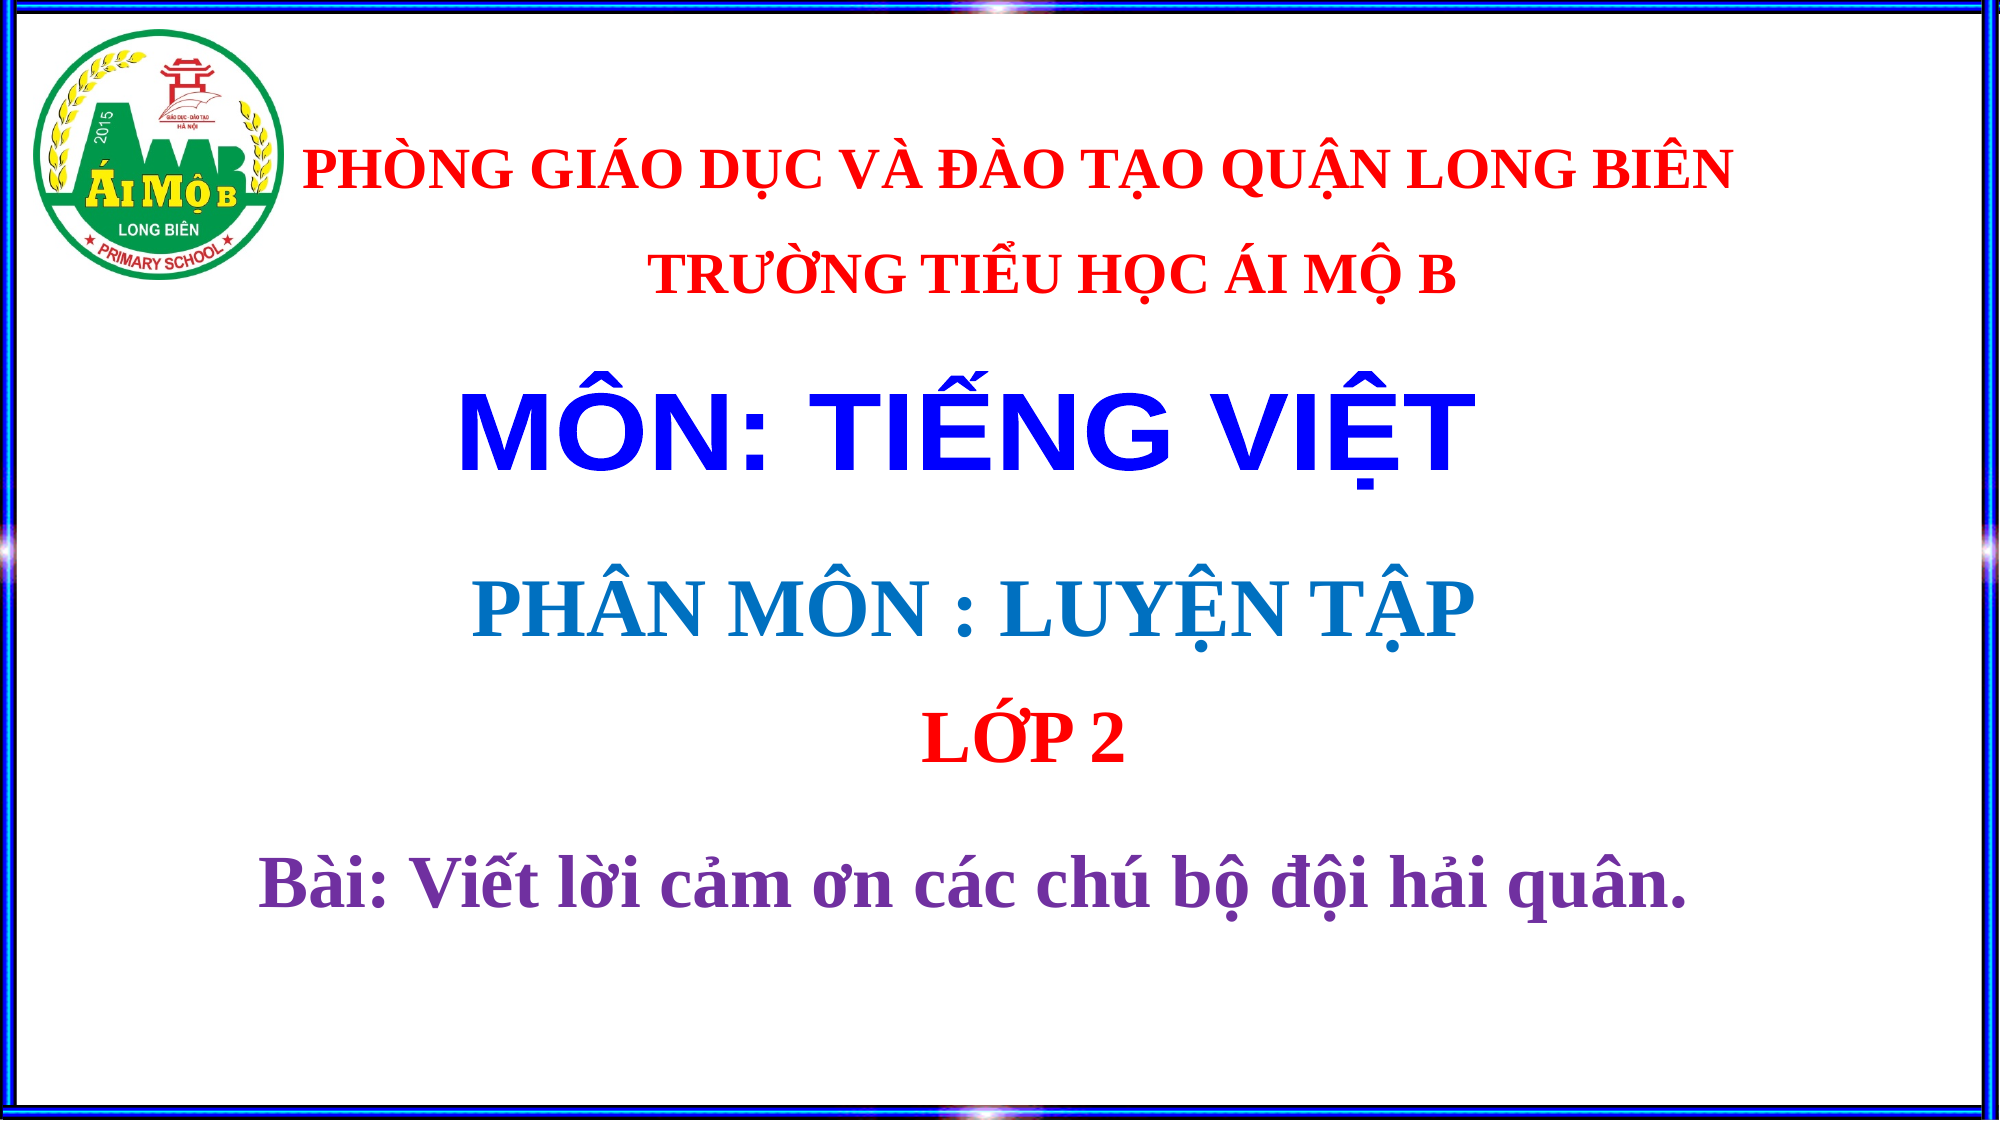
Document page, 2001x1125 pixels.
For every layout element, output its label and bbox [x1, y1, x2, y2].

picture [33, 29, 284, 280]
text_box [0, 0, 2000, 1120]
